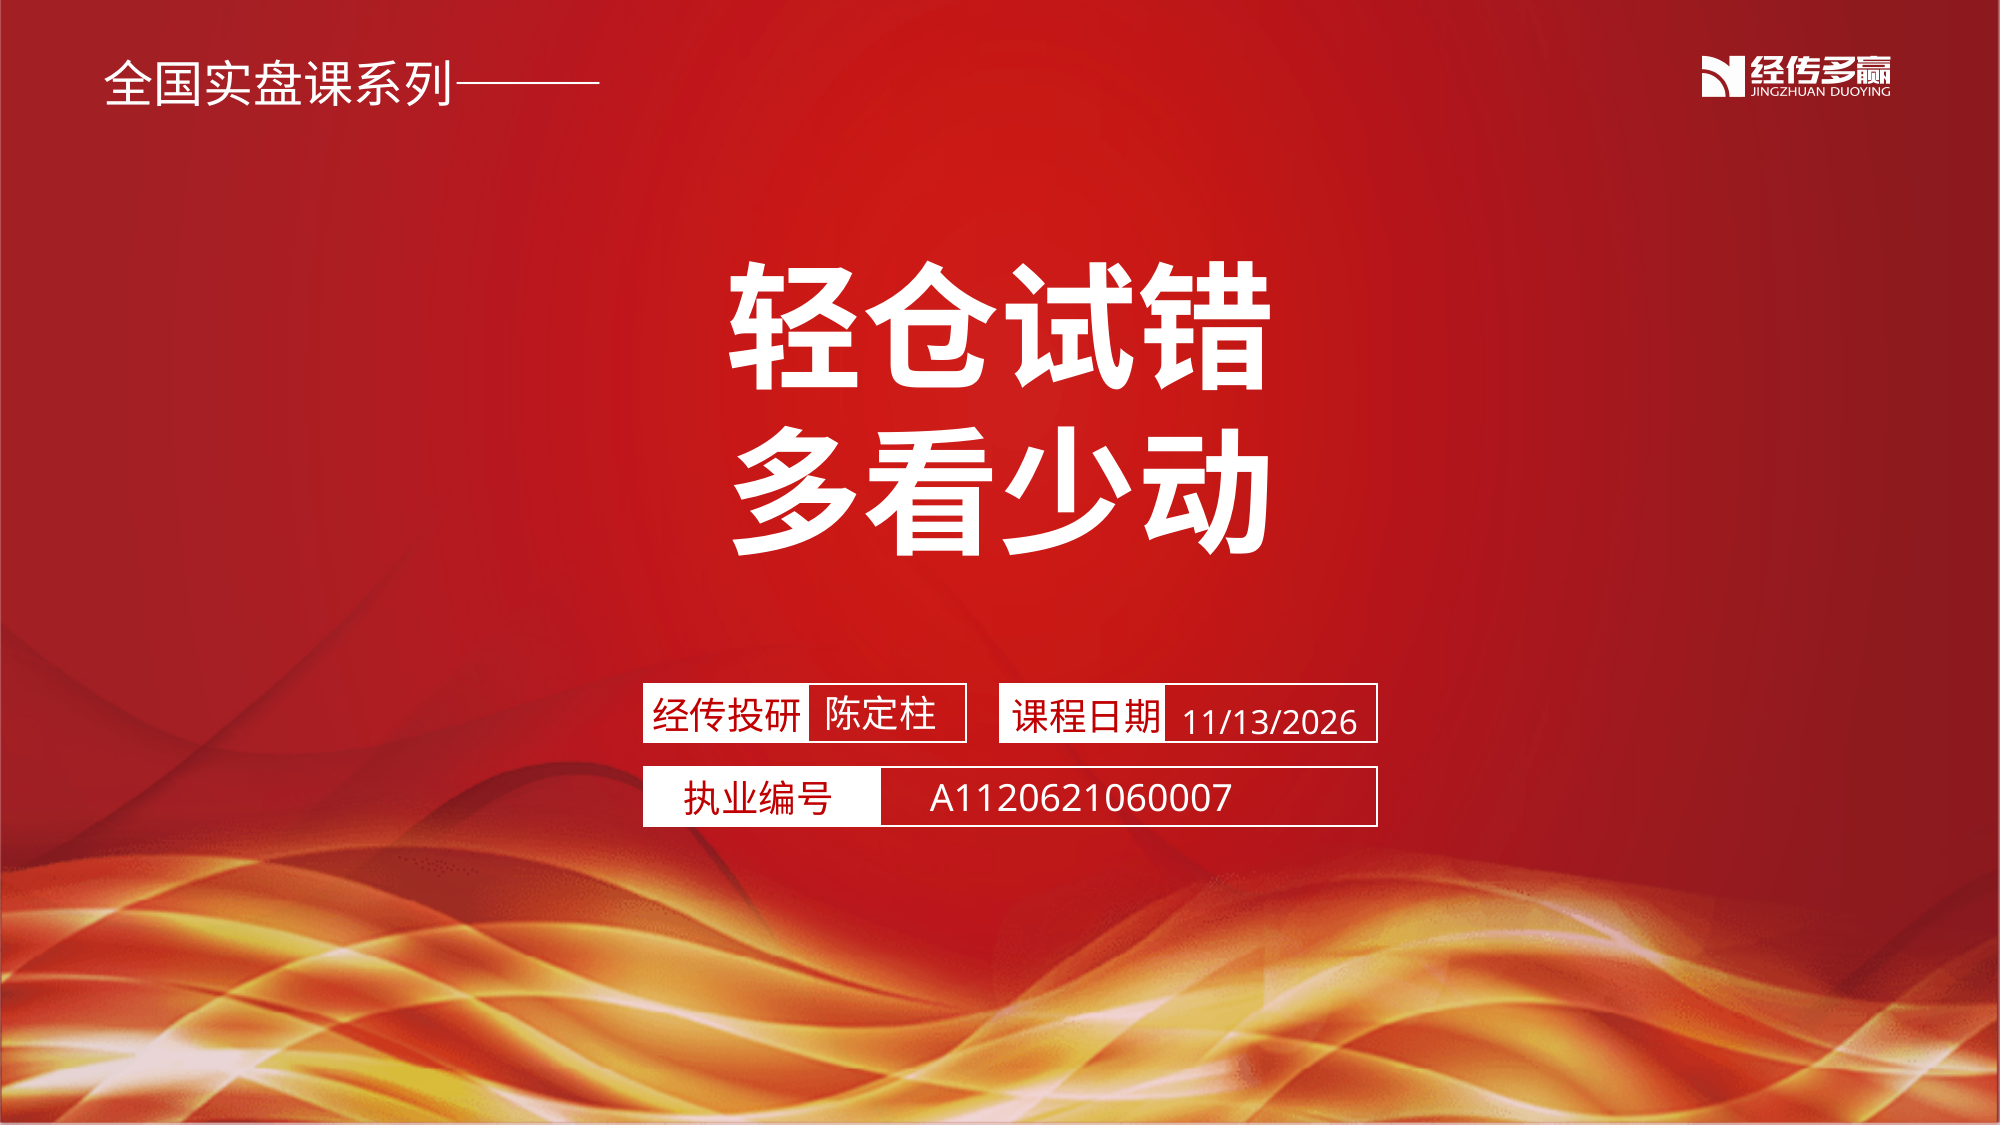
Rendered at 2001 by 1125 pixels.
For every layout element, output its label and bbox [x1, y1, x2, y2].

picture [0, 0, 2000, 1125]
text_box [637, 680, 1378, 828]
